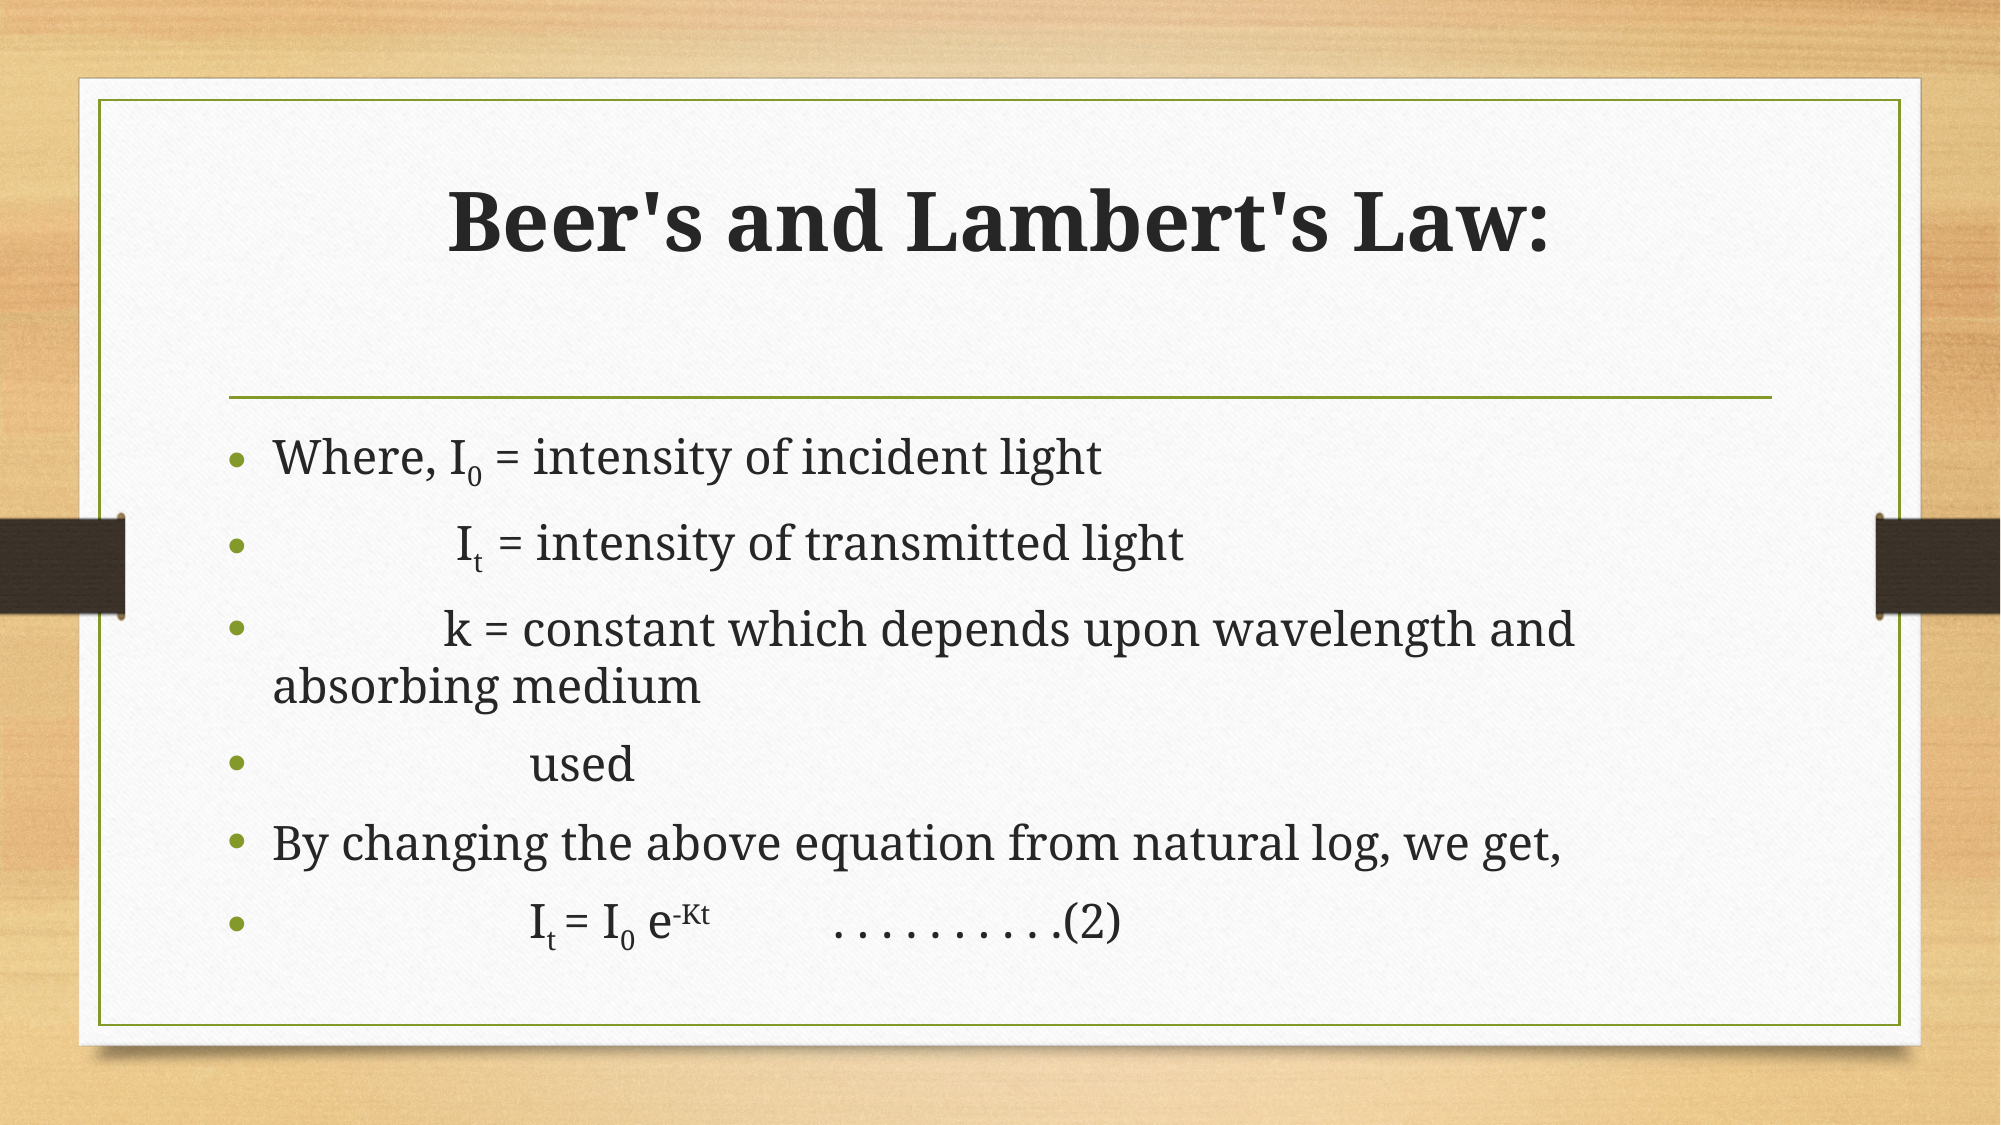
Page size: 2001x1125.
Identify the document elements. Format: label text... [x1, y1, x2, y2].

title Beer's and Lambert's Law: [212, 161, 1788, 375]
list Where, I0 = intensity of incident light It = intensity of transmitted light k = constant which depends upon wavelength and absorbing medium used By changing the above equation from natural log, we get, It = I0 e-Kt . . . . . . . . . .(2) [212, 419, 1788, 964]
picture [0, 0, 2001, 1125]
